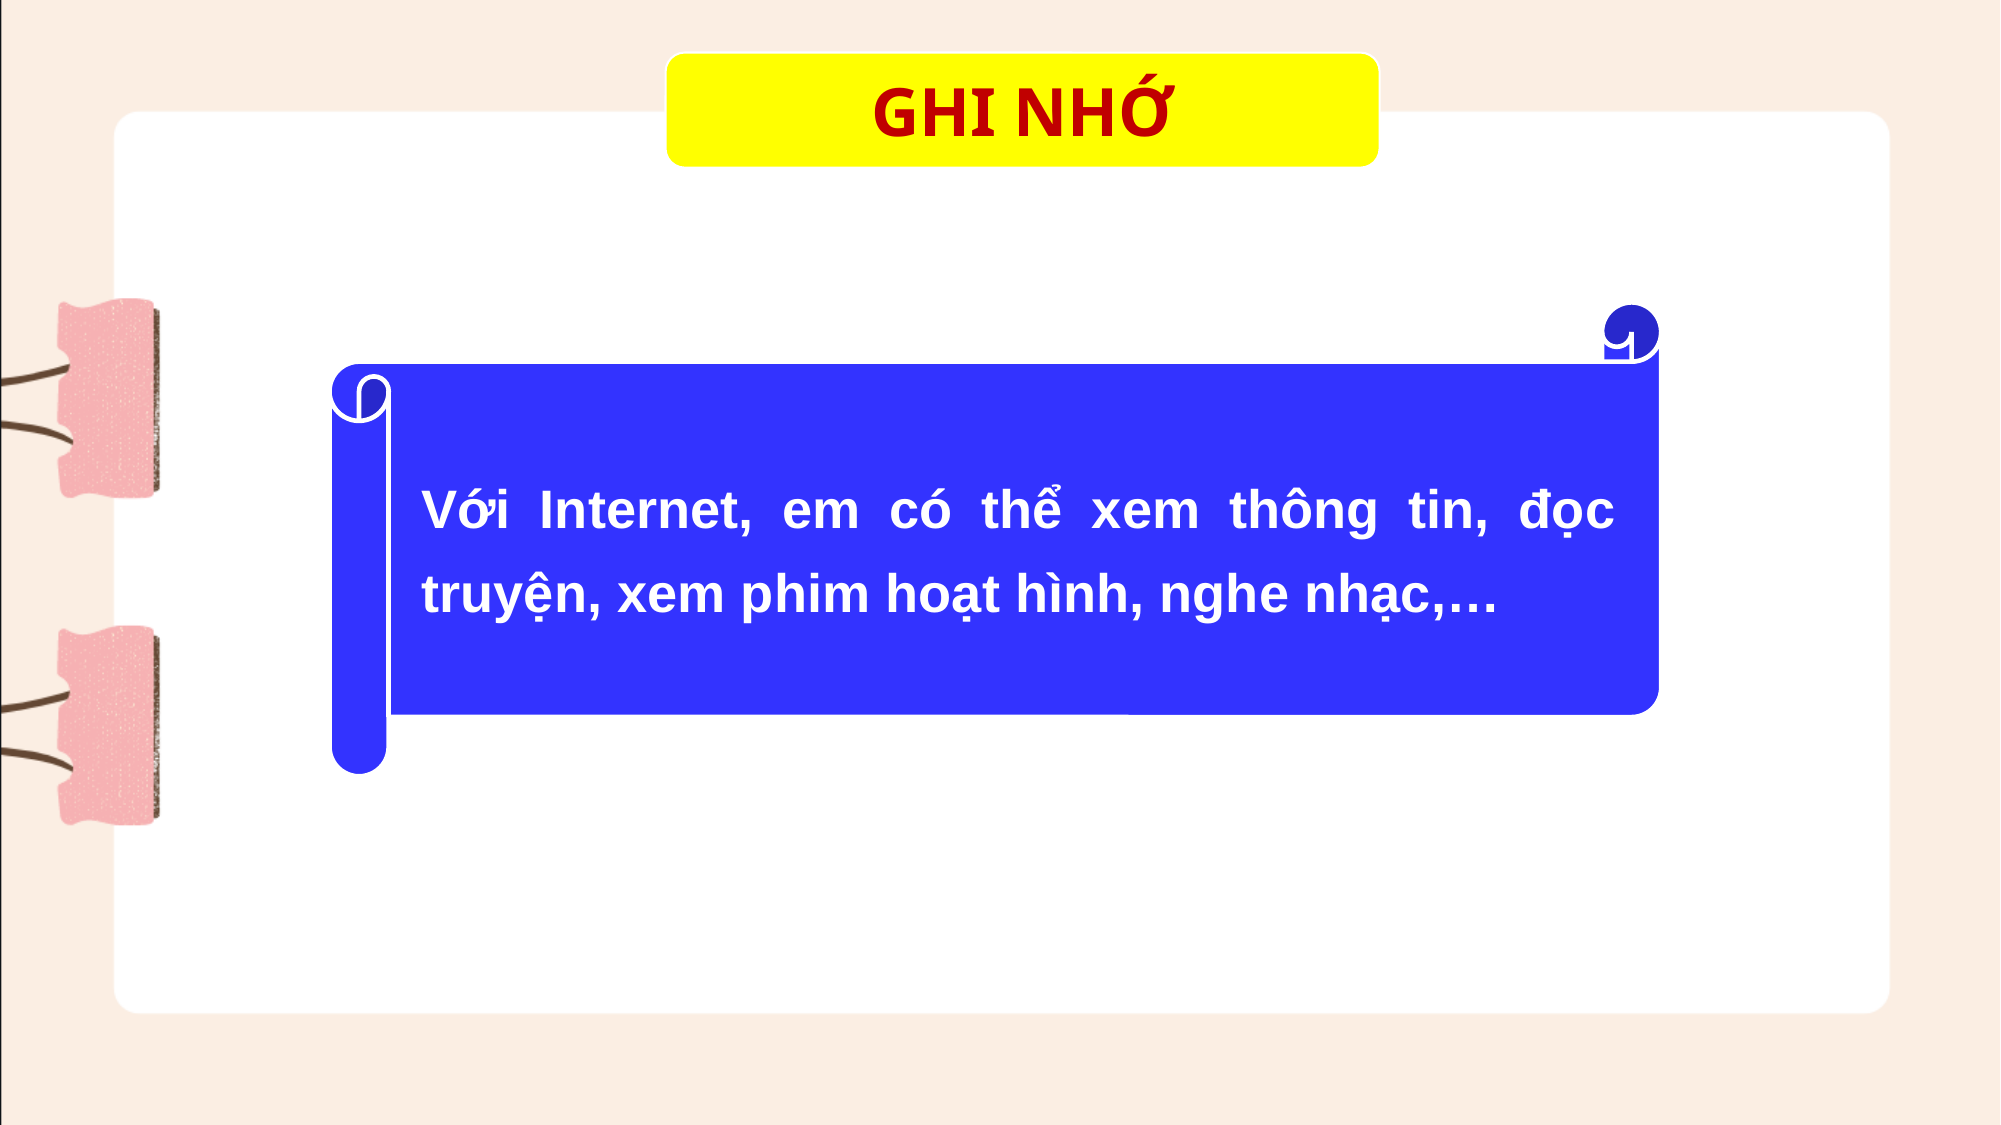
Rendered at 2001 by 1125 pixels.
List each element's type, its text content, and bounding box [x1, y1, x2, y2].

text_box Với Internet, em có thể xem thông tin, đọc truyện, xem phim hoạt hình, nghe nhạc,… [328, 301, 1663, 778]
picture [0, 0, 2001, 1125]
text_box GHI NHỚ [664, 51, 1381, 169]
